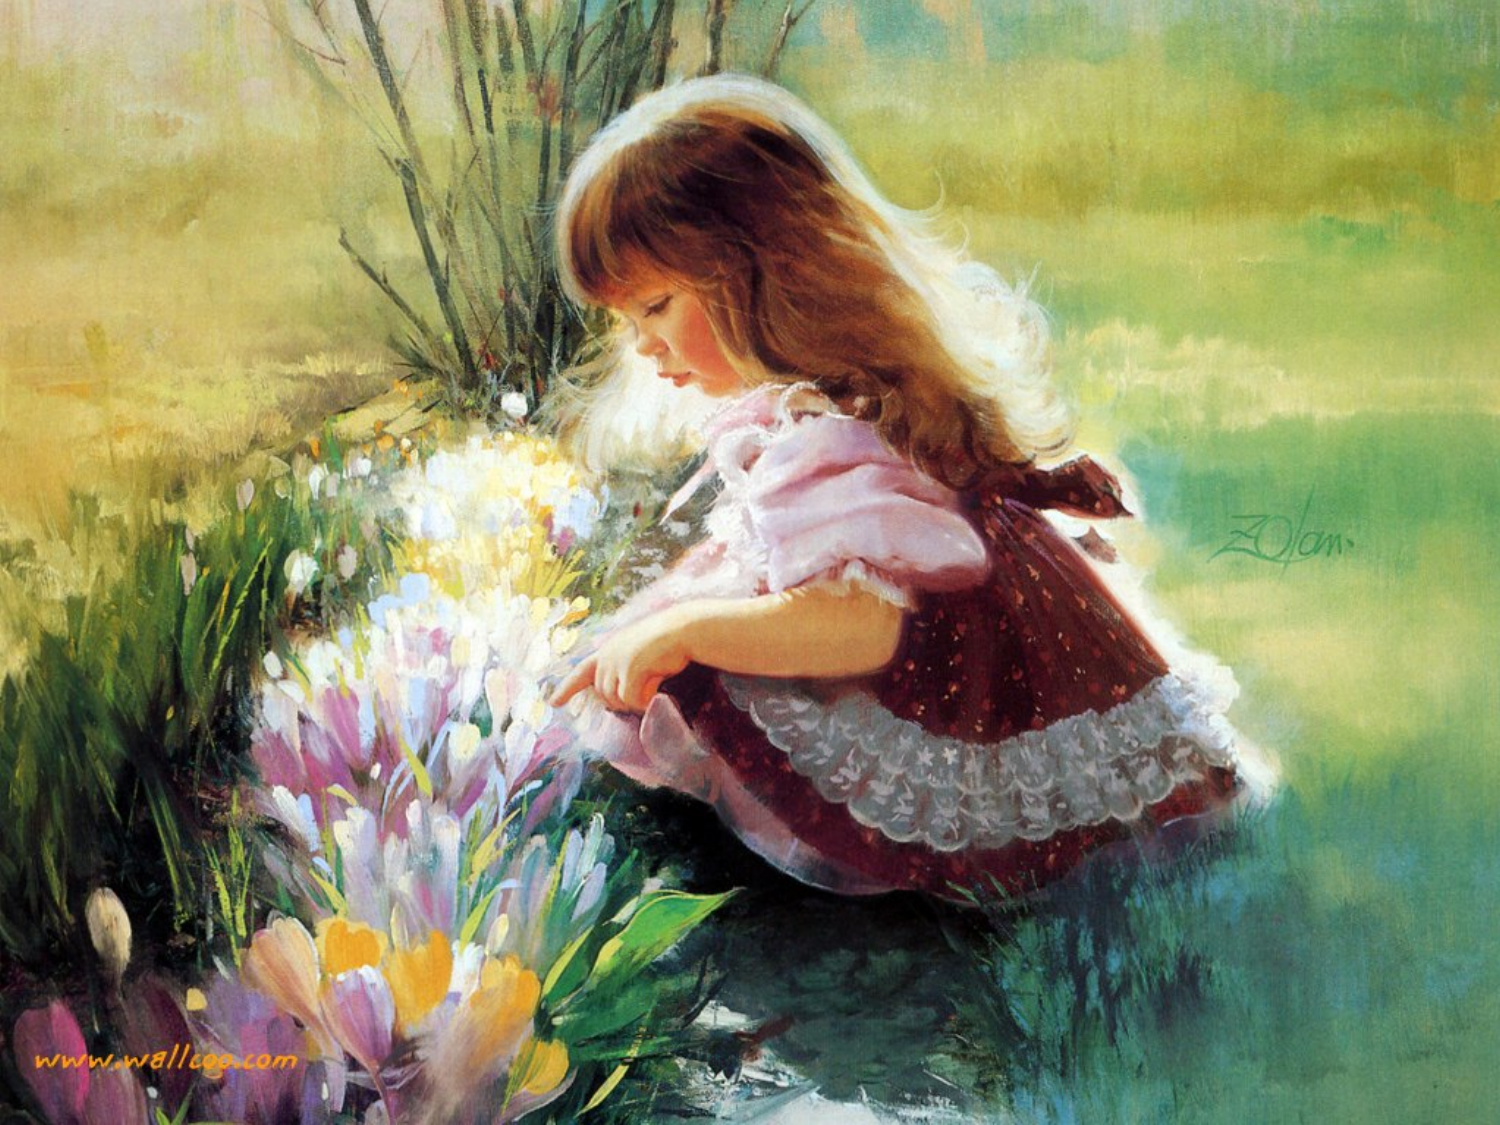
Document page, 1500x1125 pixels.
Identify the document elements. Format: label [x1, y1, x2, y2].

list [0, 0, 1500, 1125]
